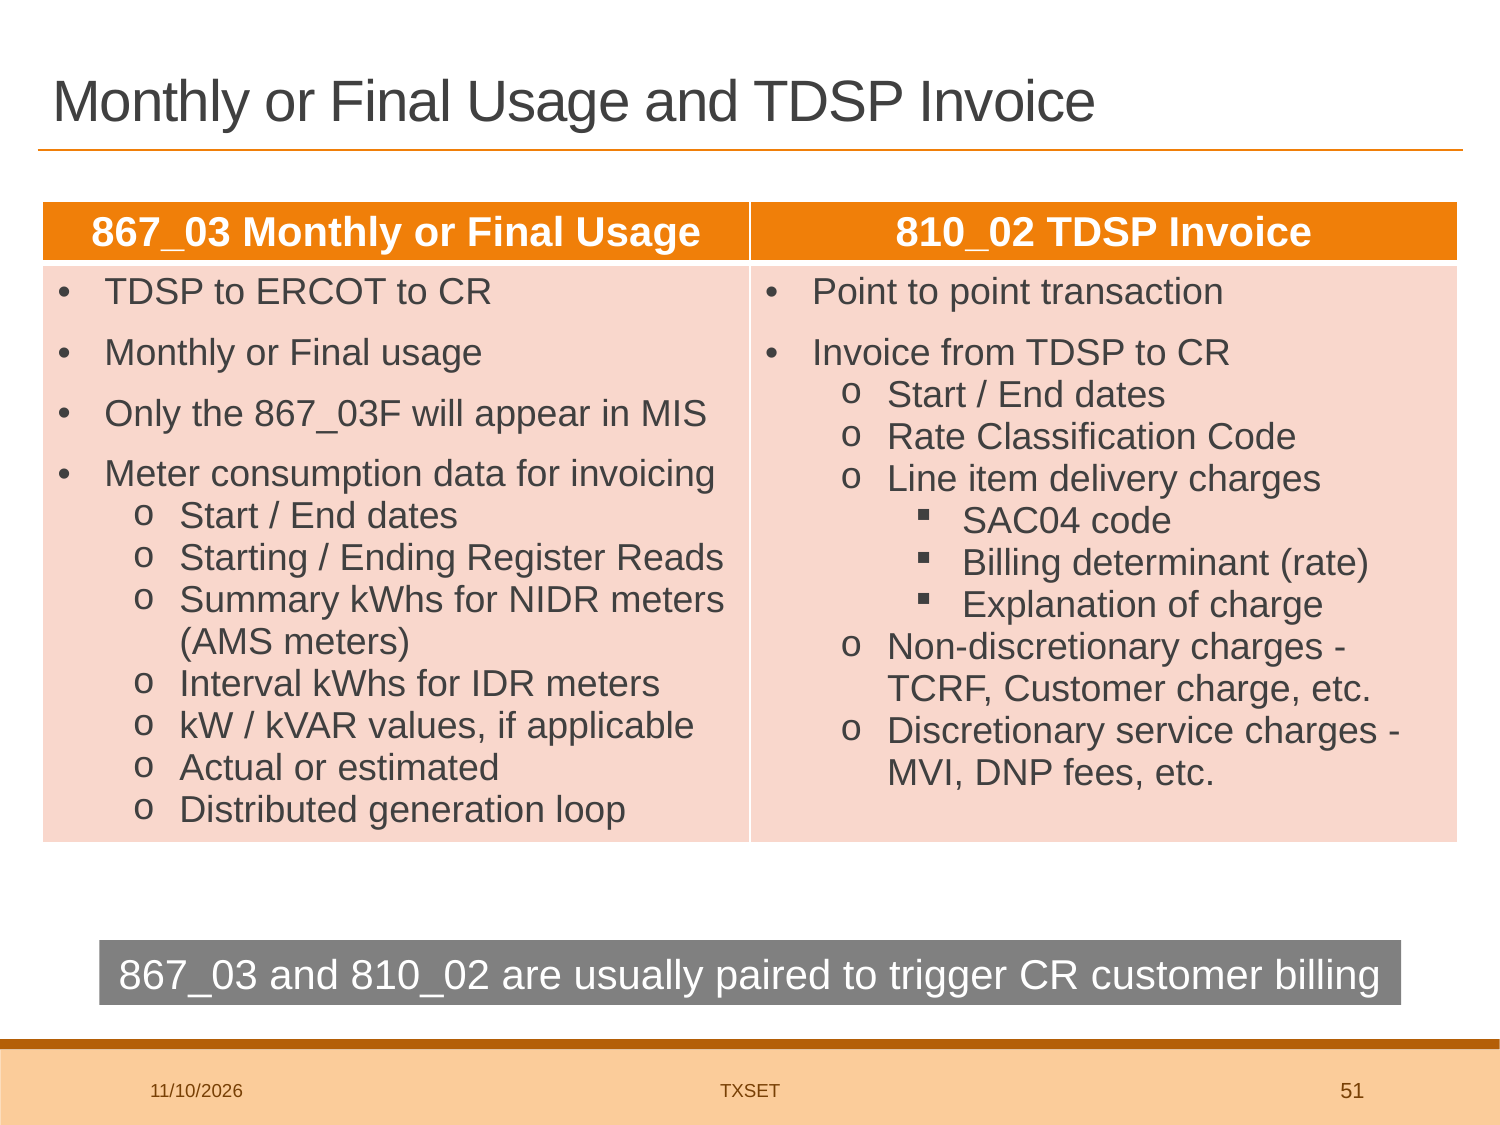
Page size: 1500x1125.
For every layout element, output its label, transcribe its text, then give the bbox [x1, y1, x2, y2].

table_cell TDSP to ERCOT to CR Monthly or Final usage Only the 867_03F will appear in MIS Meter consumption data for invoicing Start / End dates Starting / Ending Register Reads Summary kWhs for NIDR meters (AMS meters) Interval kWhs for IDR meters kW / kVAR values, if applicable Actual or estimated Distributed generation loop [43, 266, 749, 842]
footer TxSET [453, 1059, 1047, 1120]
text_box 867_03 and 810_02 are usually paired to trigger CR customer billing [99, 940, 1402, 1005]
table_header 810_02 TDSP Invoice [751, 202, 1457, 260]
table_header 867_03 Monthly or Final Usage [43, 202, 749, 260]
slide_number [135, 1059, 440, 1120]
title Monthly or Final Usage and TDSP Invoice [37, 37, 1275, 141]
table_cell Point to point transaction Invoice from TDSP to CR Start / End dates Rate Classification Code Line item delivery charges SAC04 code Billing determinant (rate) Explanation of charge Non-discretionary charges - TCRF, Customer charge, etc. Discretionary service charges - MVI, DNP fees, etc. [751, 266, 1457, 842]
slide_number 51 [1218, 1059, 1380, 1120]
